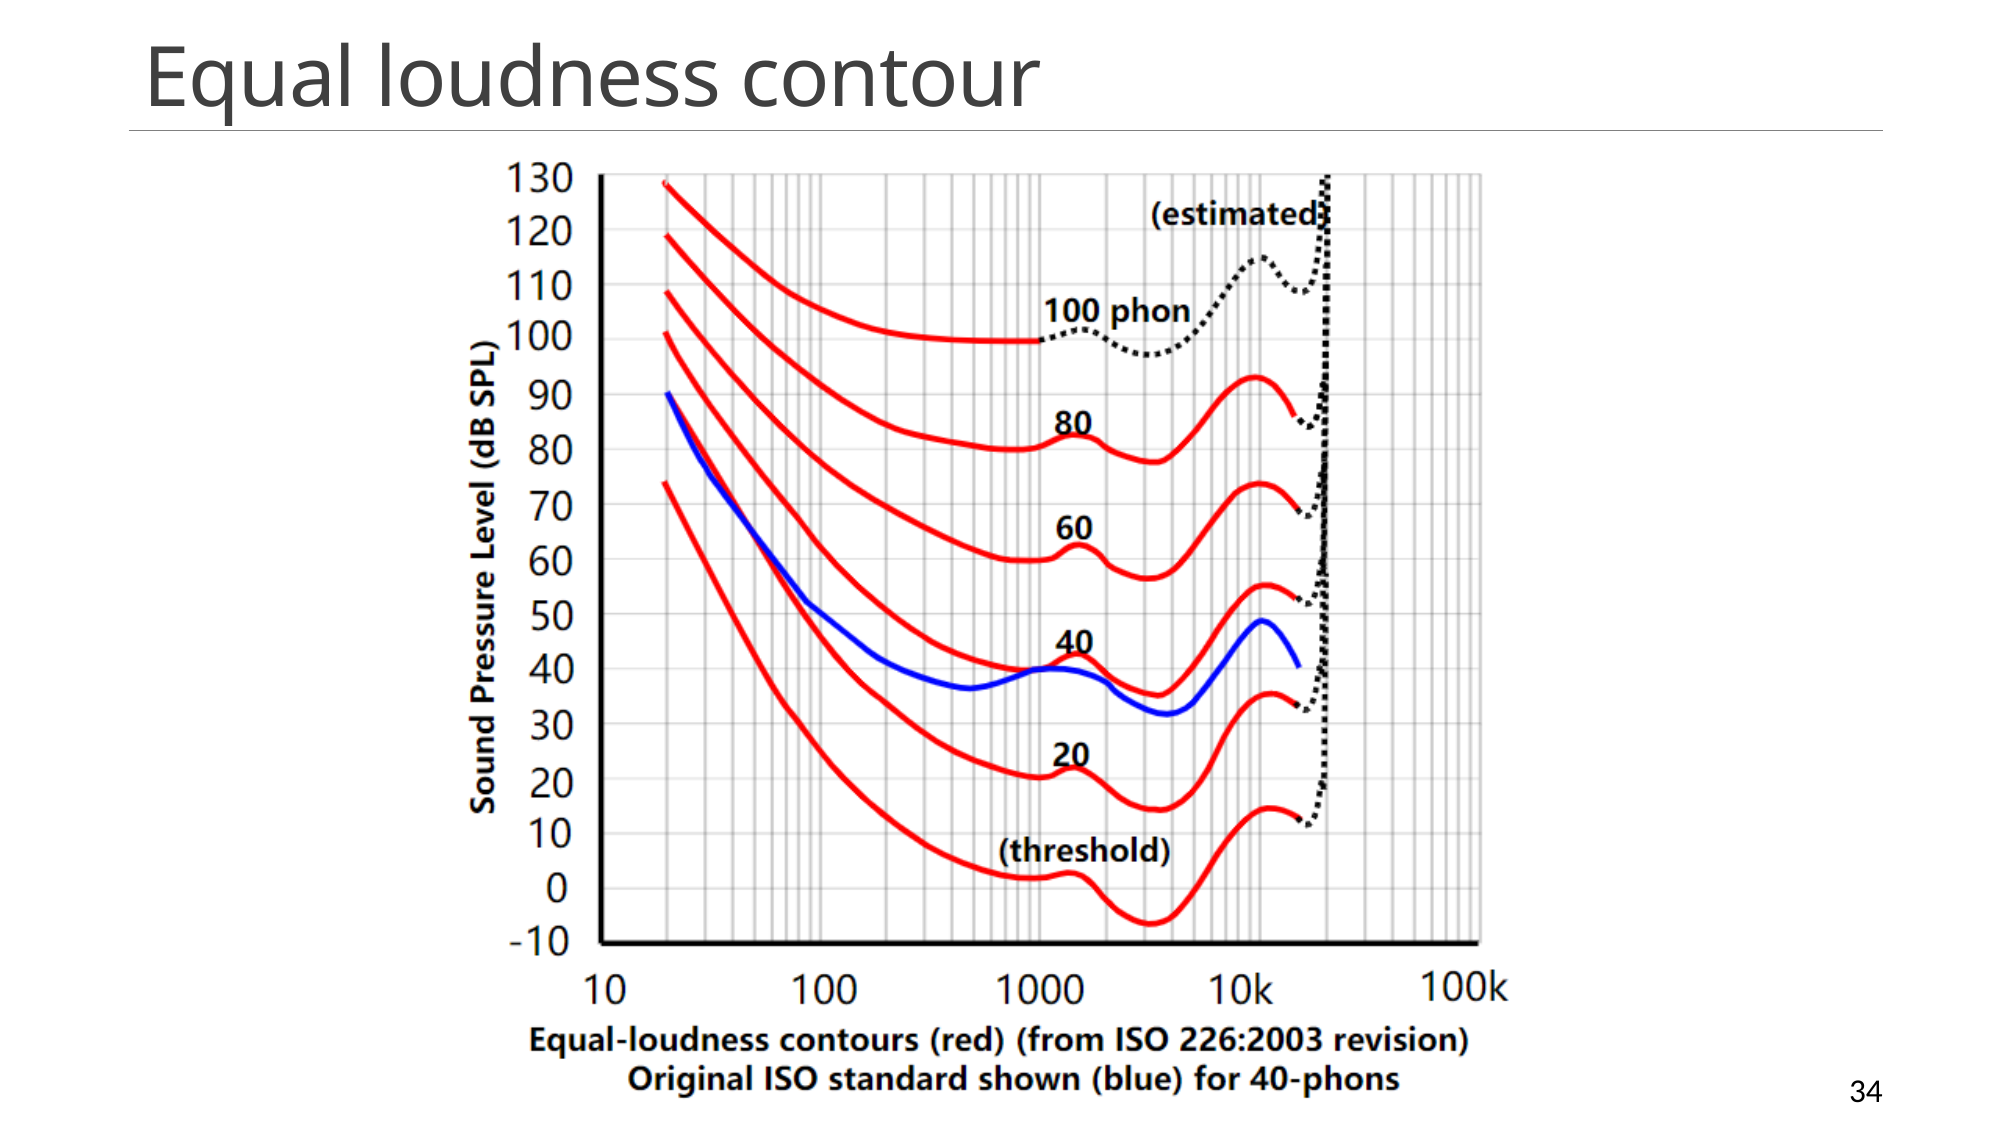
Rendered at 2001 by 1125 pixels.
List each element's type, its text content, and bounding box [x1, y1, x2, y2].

slide_number 34 [1682, 1059, 1898, 1120]
picture [441, 136, 1560, 1120]
title Equal loudness contour [128, 19, 1883, 131]
